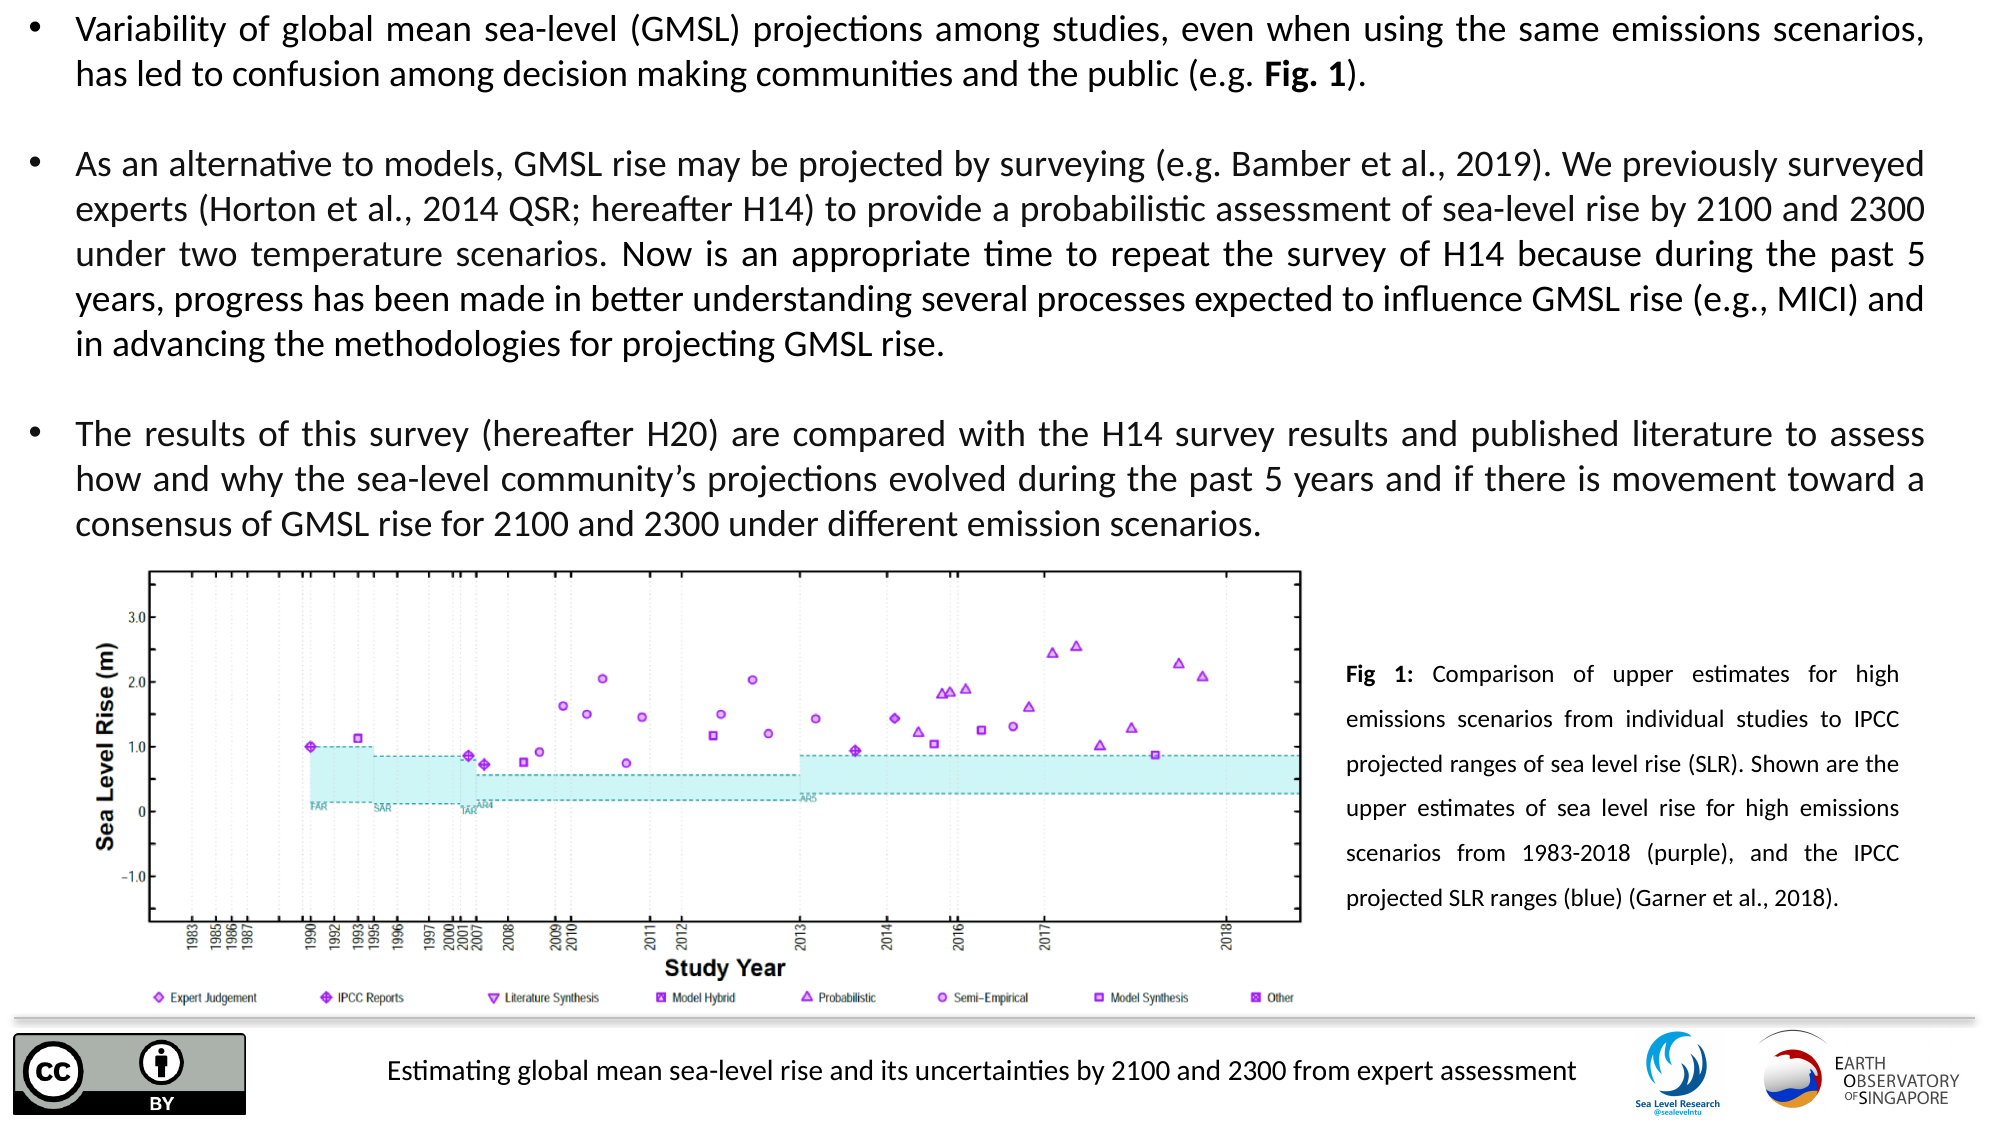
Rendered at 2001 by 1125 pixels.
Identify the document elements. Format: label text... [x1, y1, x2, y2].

picture [1755, 1024, 1963, 1115]
picture [70, 567, 1323, 1011]
text_box Estimating global mean sea-level rise and its uncertainties by 2100 and 2300 from expert assessment [372, 1044, 1600, 1094]
picture [1633, 1030, 1724, 1118]
text_box Fig 1: Comparison of upper estimates for high emissions scenarios from individual studies to IPCC projected ranges of sea level rise (SLR). Shown are the upper estimates of sea level rise for high emissions scenarios from 1983-2018 (purple), and the IPCC projected SLR ranges (blue) (Garner et al., 2018). [1331, 634, 1916, 919]
text_box [1026, 552, 1896, 620]
text_box Variability of global mean sea-level (GMSL) projections among studies, even when using the same emissions scenarios, has led to confusion among decision making communities and the public (e.g. Fig. 1). As an alternative to models, GMSL rise may be projected by surveying (e.g. Bamber et al., 2019). We previously surveyed experts (Horton et al., 2014 QSR; hereafter H14) to provide a probabilistic assessment of sea-level rise by 2100 and 2300 under two temperature scenarios. Now is an appropriate time to repeat the survey of H14 because during the past 5 years, progress has been made in better understanding several processes expected to influence GMSL rise (e.g., MICI) and in advancing the methodologies for projecting GMSL rise. The results of this survey (hereafter H20) are compared with the H14 survey results and published literature to assess how and why the sea-level community’s projections evolved during the past 5 years and if there is movement toward a consensus of GMSL rise for 2100 and 2300 under different emission scenarios. [13, 0, 1943, 552]
picture [13, 1033, 246, 1115]
